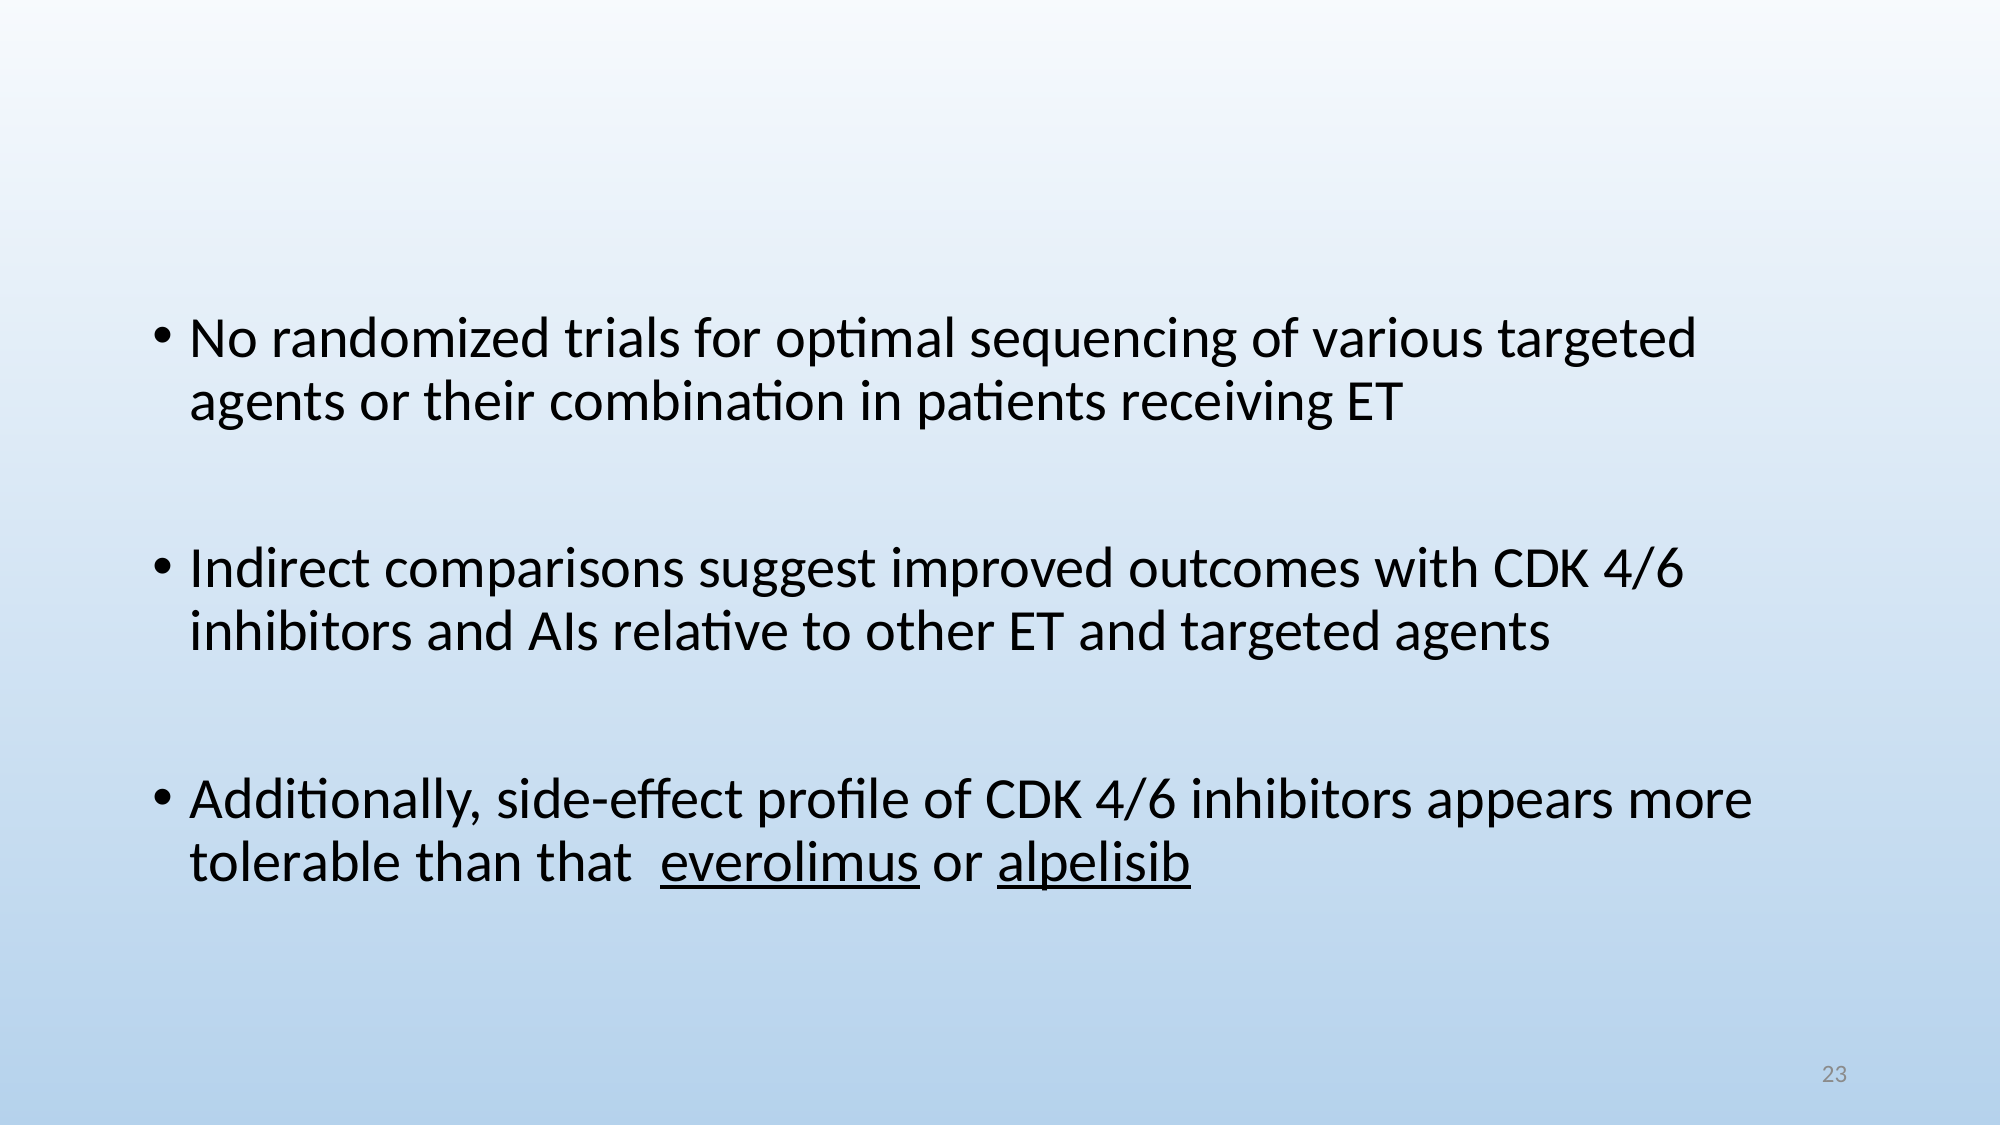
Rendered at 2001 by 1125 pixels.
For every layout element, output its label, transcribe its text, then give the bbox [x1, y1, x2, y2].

list No randomized trials for optimal sequencing of various targeted agents or their combination in patients receiving ET Indirect comparisons suggest improved outcomes with CDK 4/6 inhibitors and AIs relative to other ET and targeted agents Additionally, side-effect profile of CDK 4/6 inhibitors appears more tolerable than that everolimus or alpelisib [137, 299, 1863, 1014]
slide_number 23 [1412, 1042, 1863, 1103]
